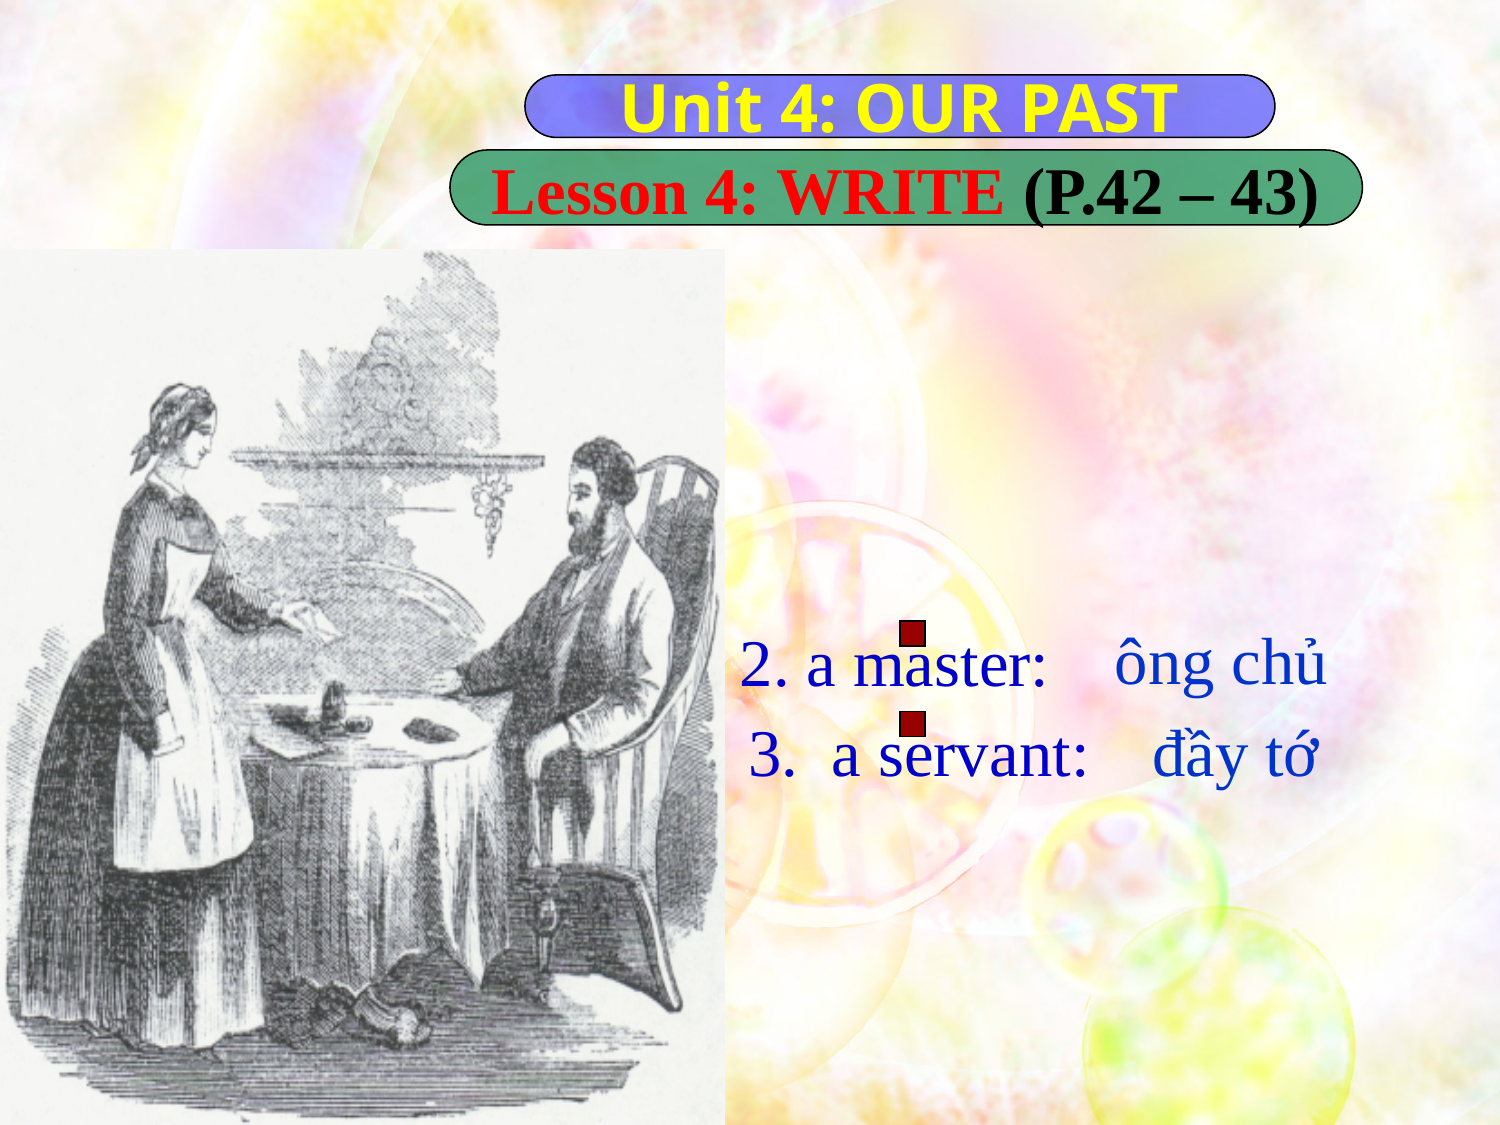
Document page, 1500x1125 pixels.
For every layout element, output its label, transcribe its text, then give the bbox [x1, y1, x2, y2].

text_box đầy tớ [1137, 702, 1438, 798]
text_box Unit 4: OUR PAST [524, 74, 1275, 138]
text_box ông chủ [1099, 610, 1400, 702]
picture [0, 0, 1500, 1125]
text_box Lesson 4: WRITE (P.42 – 43) [449, 149, 1363, 225]
text_box [900, 620, 925, 646]
text_box [900, 711, 925, 737]
text_box 3. a servant: [729, 702, 1137, 798]
text_box 2. a master: [729, 612, 1099, 702]
